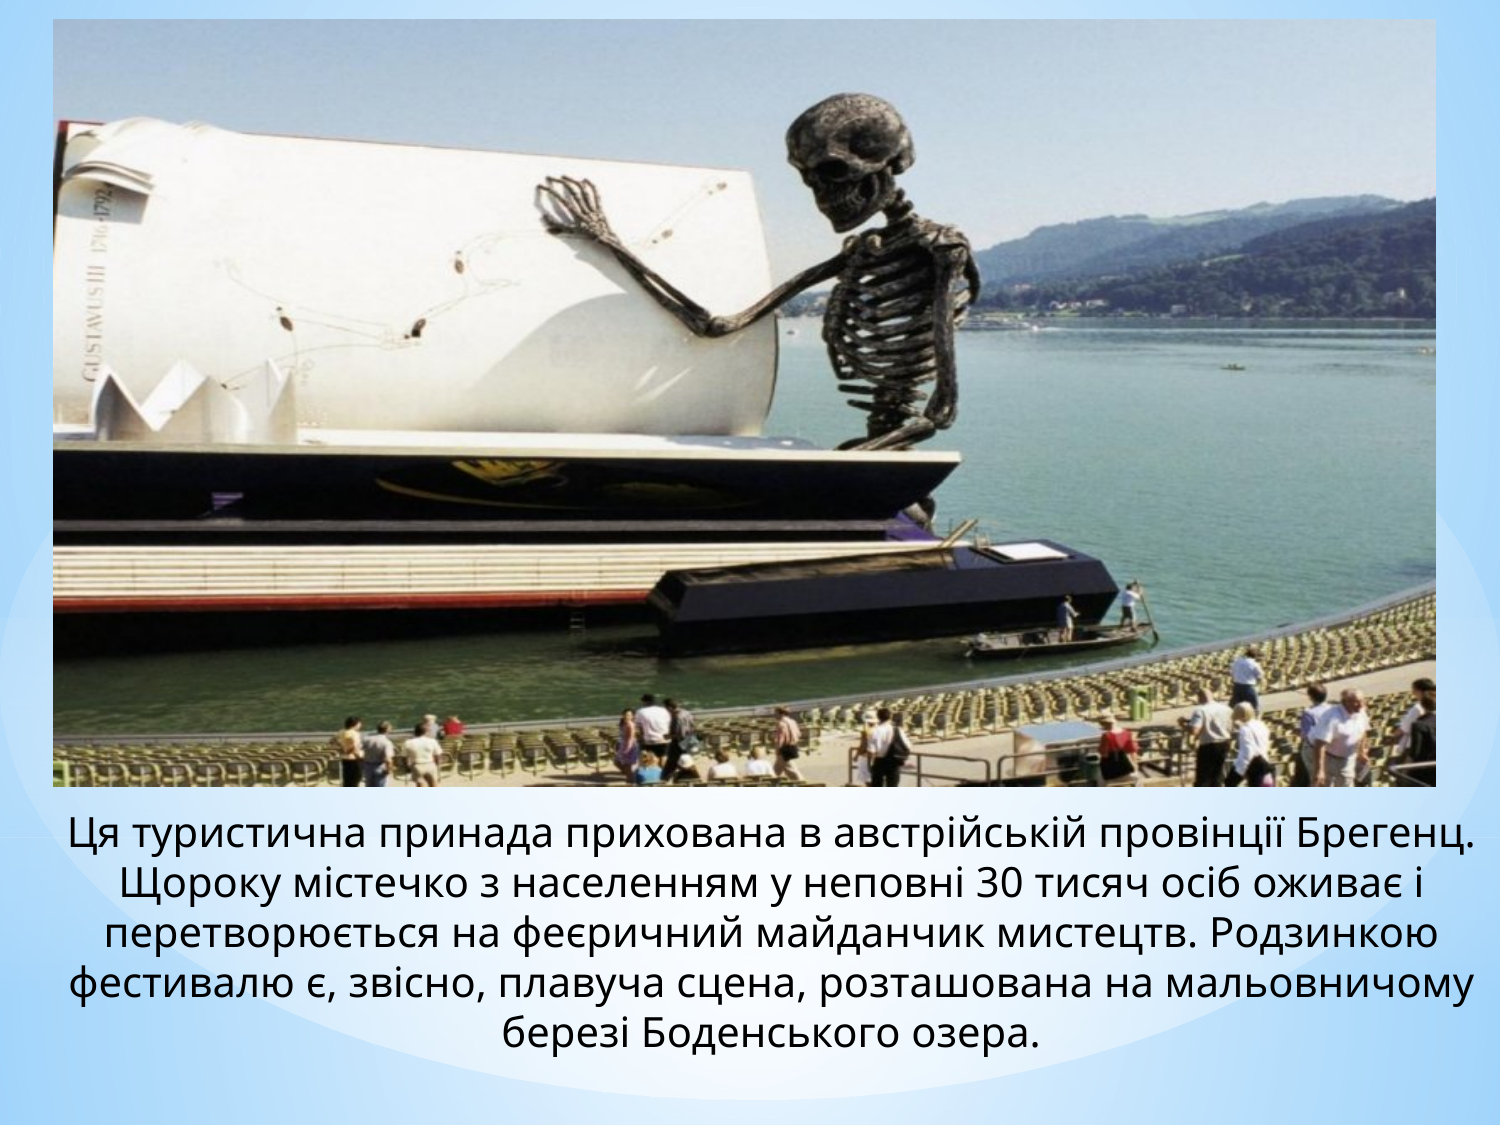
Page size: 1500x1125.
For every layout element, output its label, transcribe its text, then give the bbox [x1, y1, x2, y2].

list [52, 18, 1436, 788]
title Ця туристична принада прихована в австрійській провінції Брегенц. Щороку містечко з населенням у неповні 30 тисяч осіб оживає і перетворюється на феєричний майданчик мистецтв. Родзинкою фестивалю є, звісно, плавуча сцена, розташована на мальовничому березі Боденського озера. [45, 798, 1498, 987]
